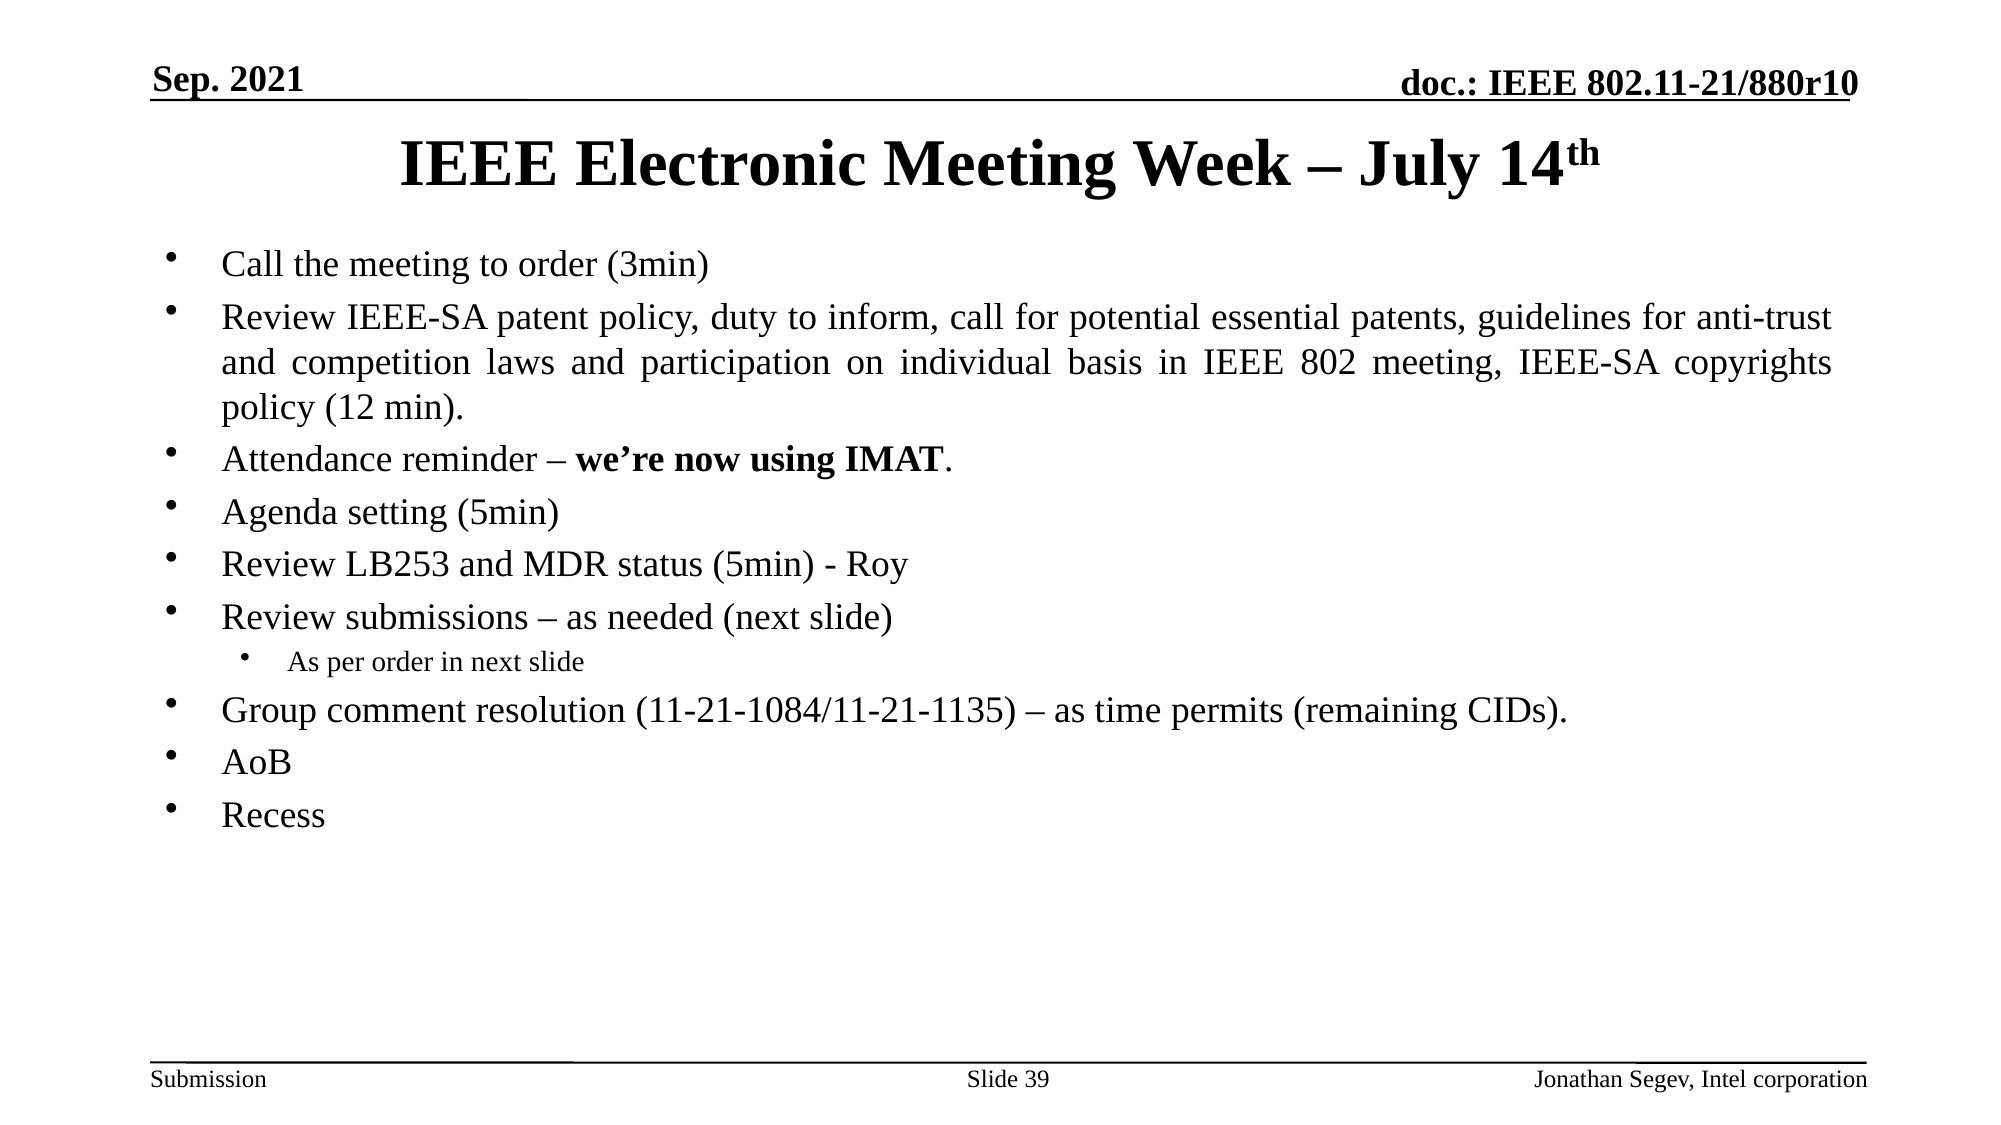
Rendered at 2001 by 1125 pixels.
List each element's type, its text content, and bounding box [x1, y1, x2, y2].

list Call the meeting to order (3min) Review IEEE-SA patent policy, duty to inform, call for potential essential patents, guidelines for anti-trust and competition laws and participation on individual basis in IEEE 802 meeting, IEEE-SA copyrights policy (12 min). Attendance reminder – we’re now using IMAT. Agenda setting (5min) Review LB253 and MDR status (5min) - Roy Review submissions – as needed (next slide) As per order in next slide Group comment resolution (11-21-1084/11-21-1135) – as time permits (remaining CIDs). AoB Recess [149, 231, 1850, 1000]
title IEEE Electronic Meeting Week – July 14th [149, 112, 1850, 205]
slide_number Slide 39 [950, 1061, 1067, 1123]
footer Jonathan Segev, Intel corporation [1171, 1061, 1869, 1093]
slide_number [152, 54, 563, 100]
